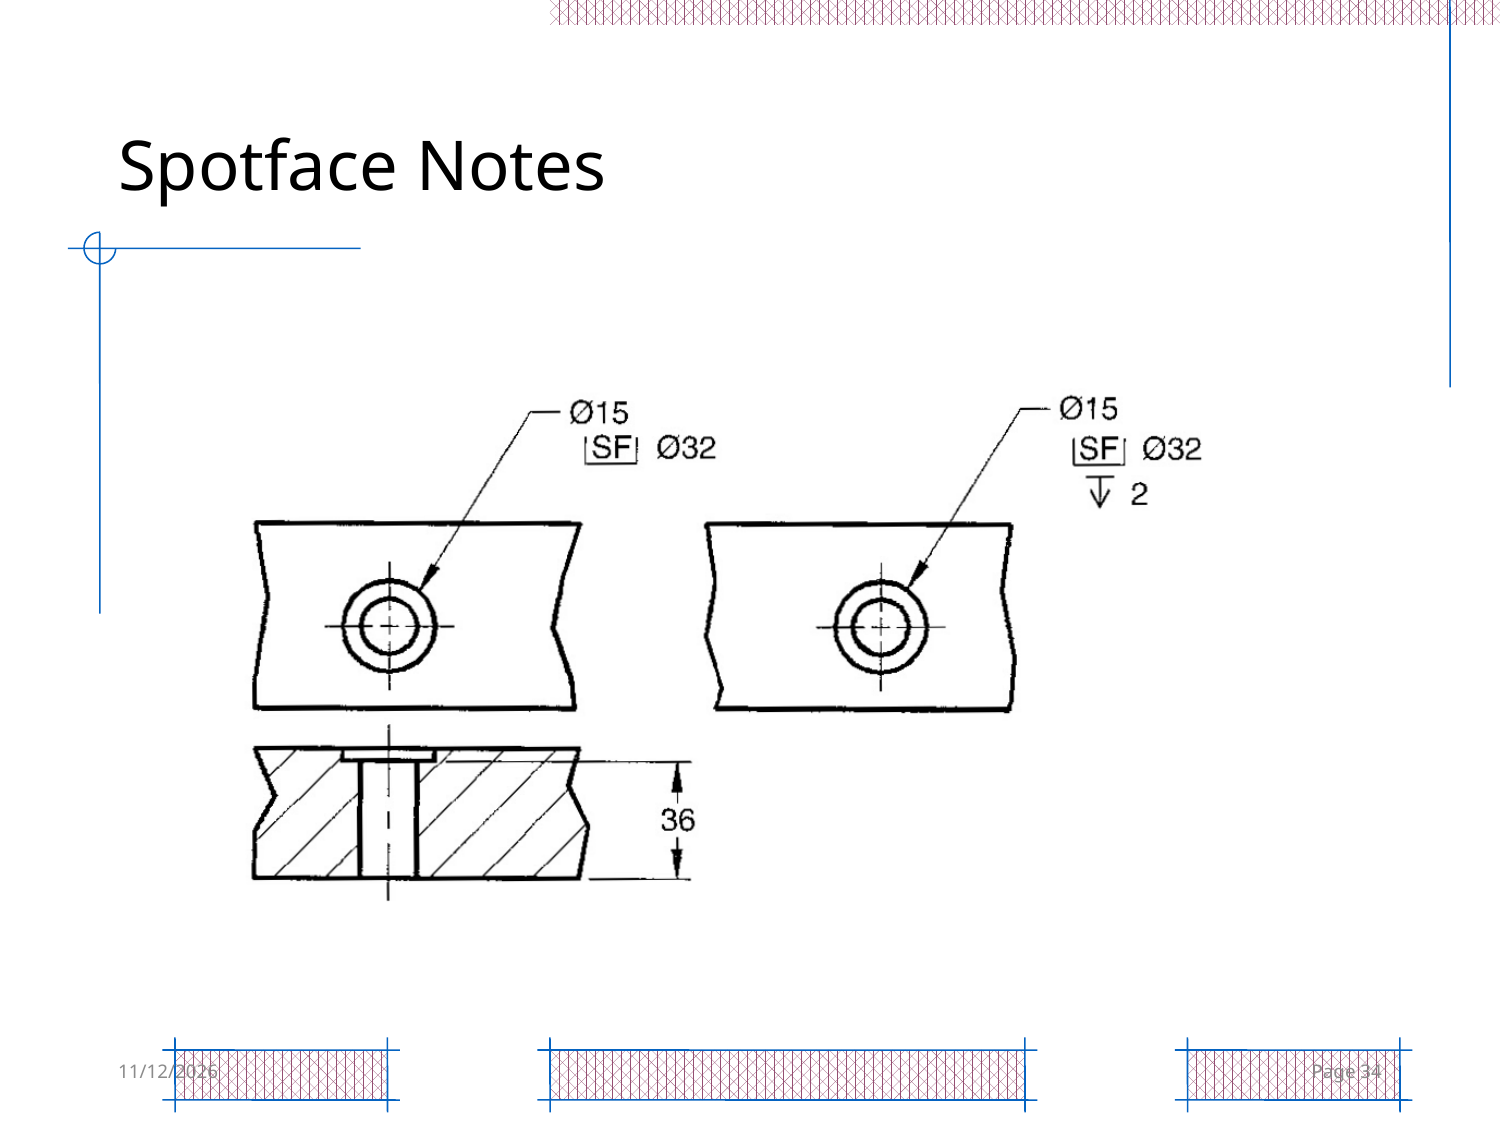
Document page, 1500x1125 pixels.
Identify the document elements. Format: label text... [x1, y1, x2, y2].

slide_number Page 34 [1059, 1042, 1397, 1103]
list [187, 349, 1238, 916]
title Spotface Notes [103, 59, 1397, 278]
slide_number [103, 1042, 441, 1103]
